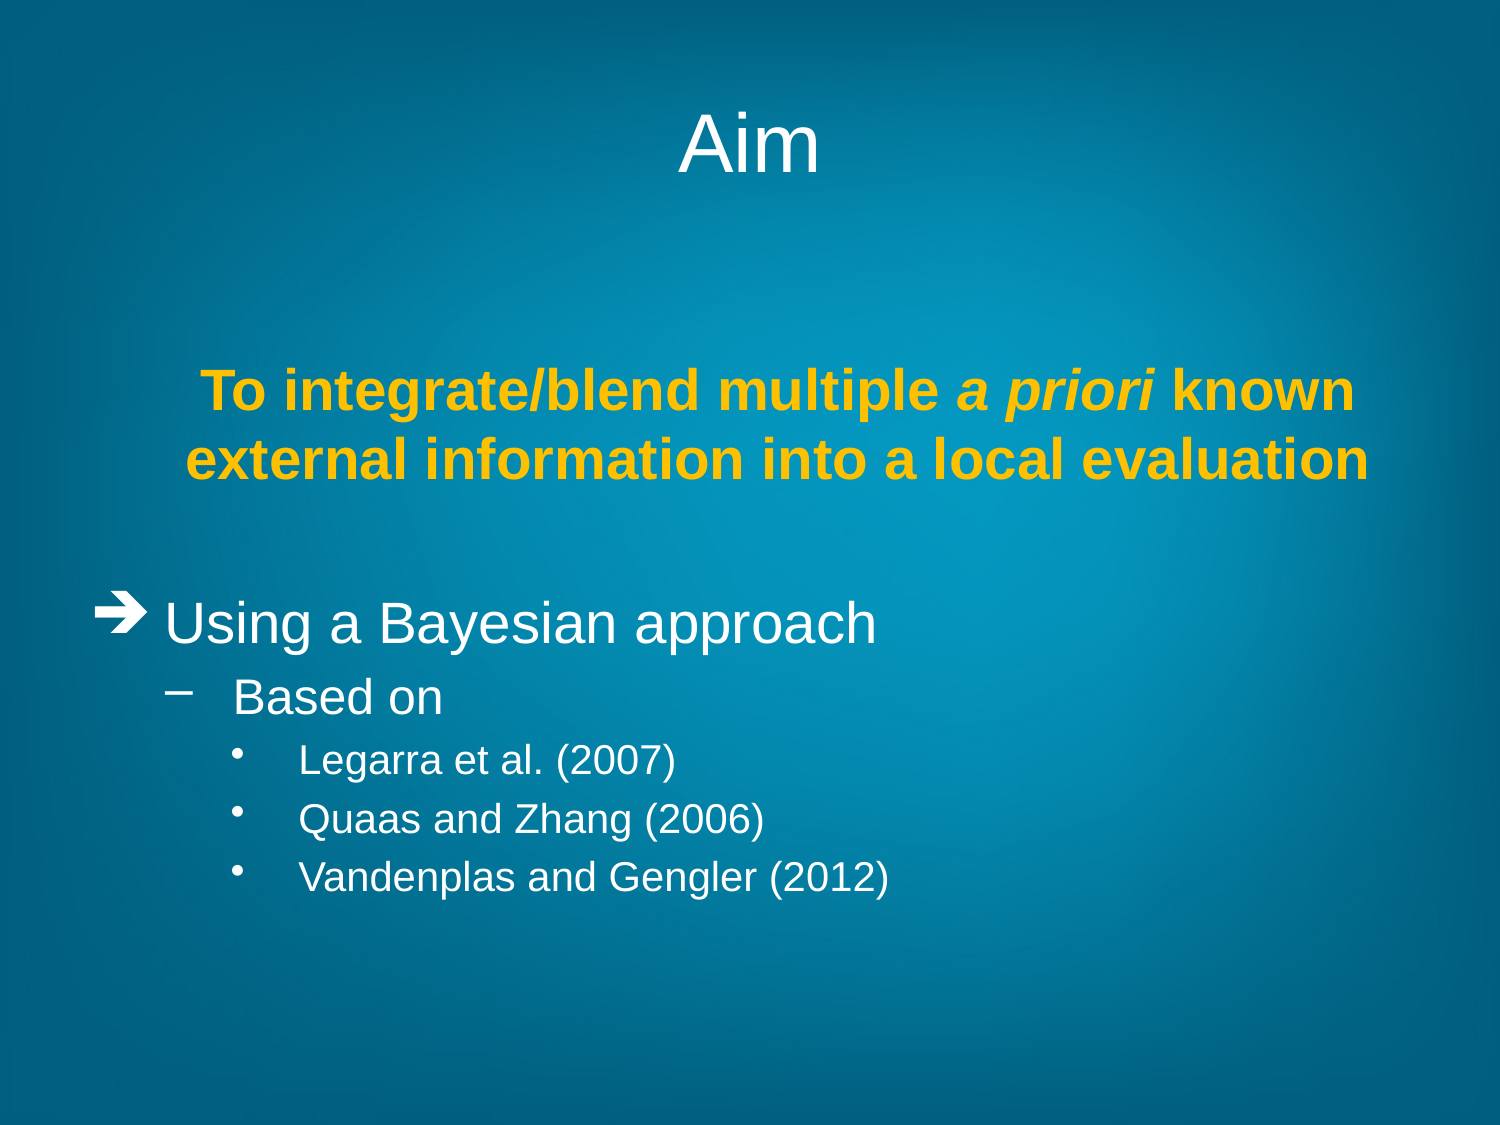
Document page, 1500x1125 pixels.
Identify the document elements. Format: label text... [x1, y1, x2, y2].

list To integrate/blend multiple a priori known external information into a local evaluation Using a Bayesian approach Based on Legarra et al. (2007) Quaas and Zhang (2006) Vandenplas and Gengler (2012) [74, 501, 1426, 1006]
list To integrate/blend multiple a priori known external information into a local evaluation Using a Bayesian approach Based on Legarra et al. (2007) Quaas and Zhang (2006) Vandenplas and Gengler (2012) [74, 262, 1426, 499]
title Aim [74, 44, 1426, 233]
